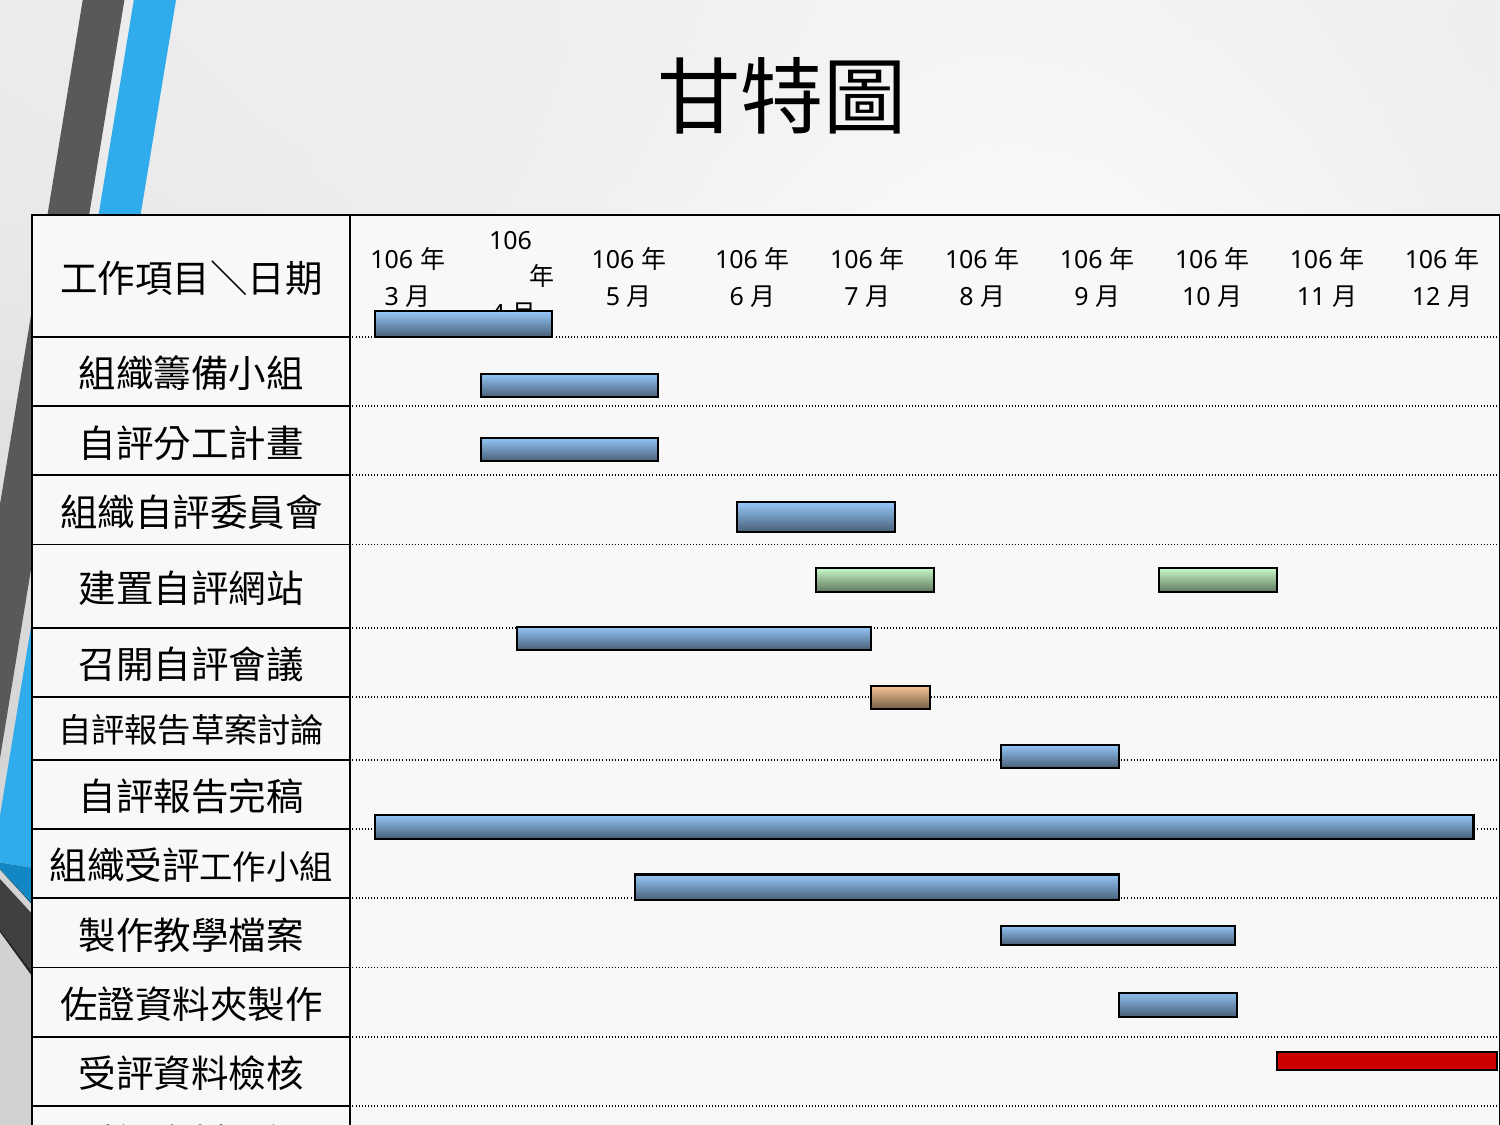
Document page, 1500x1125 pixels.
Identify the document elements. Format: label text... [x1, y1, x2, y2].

text_box 甘特圖 [166, 37, 1399, 214]
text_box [32, 214, 1500, 1092]
